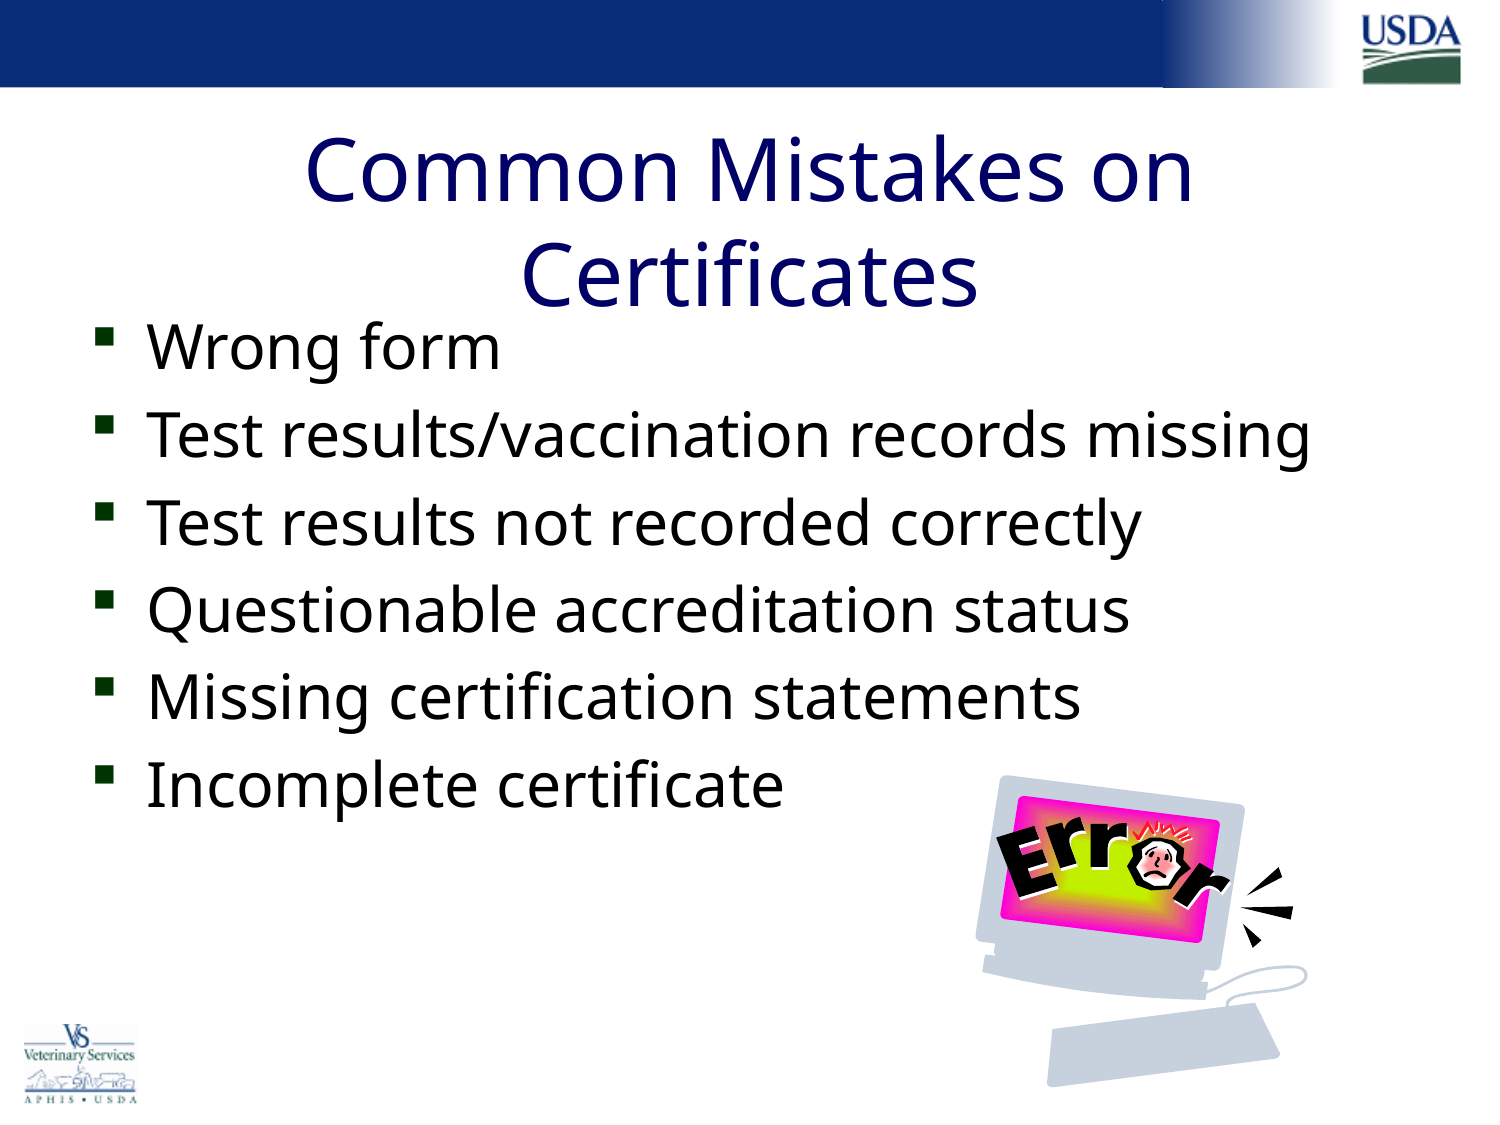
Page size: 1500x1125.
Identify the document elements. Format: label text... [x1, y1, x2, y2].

list Wrong form Test results/vaccination records missing Test results not recorded correctly Questionable accreditation status Missing certification statements Incomplete certificate [75, 299, 1425, 938]
picture [1359, 12, 1464, 88]
title Common Mistakes on Certificates [75, 125, 1425, 299]
picture [24, 1024, 138, 1105]
picture [974, 774, 1311, 1088]
